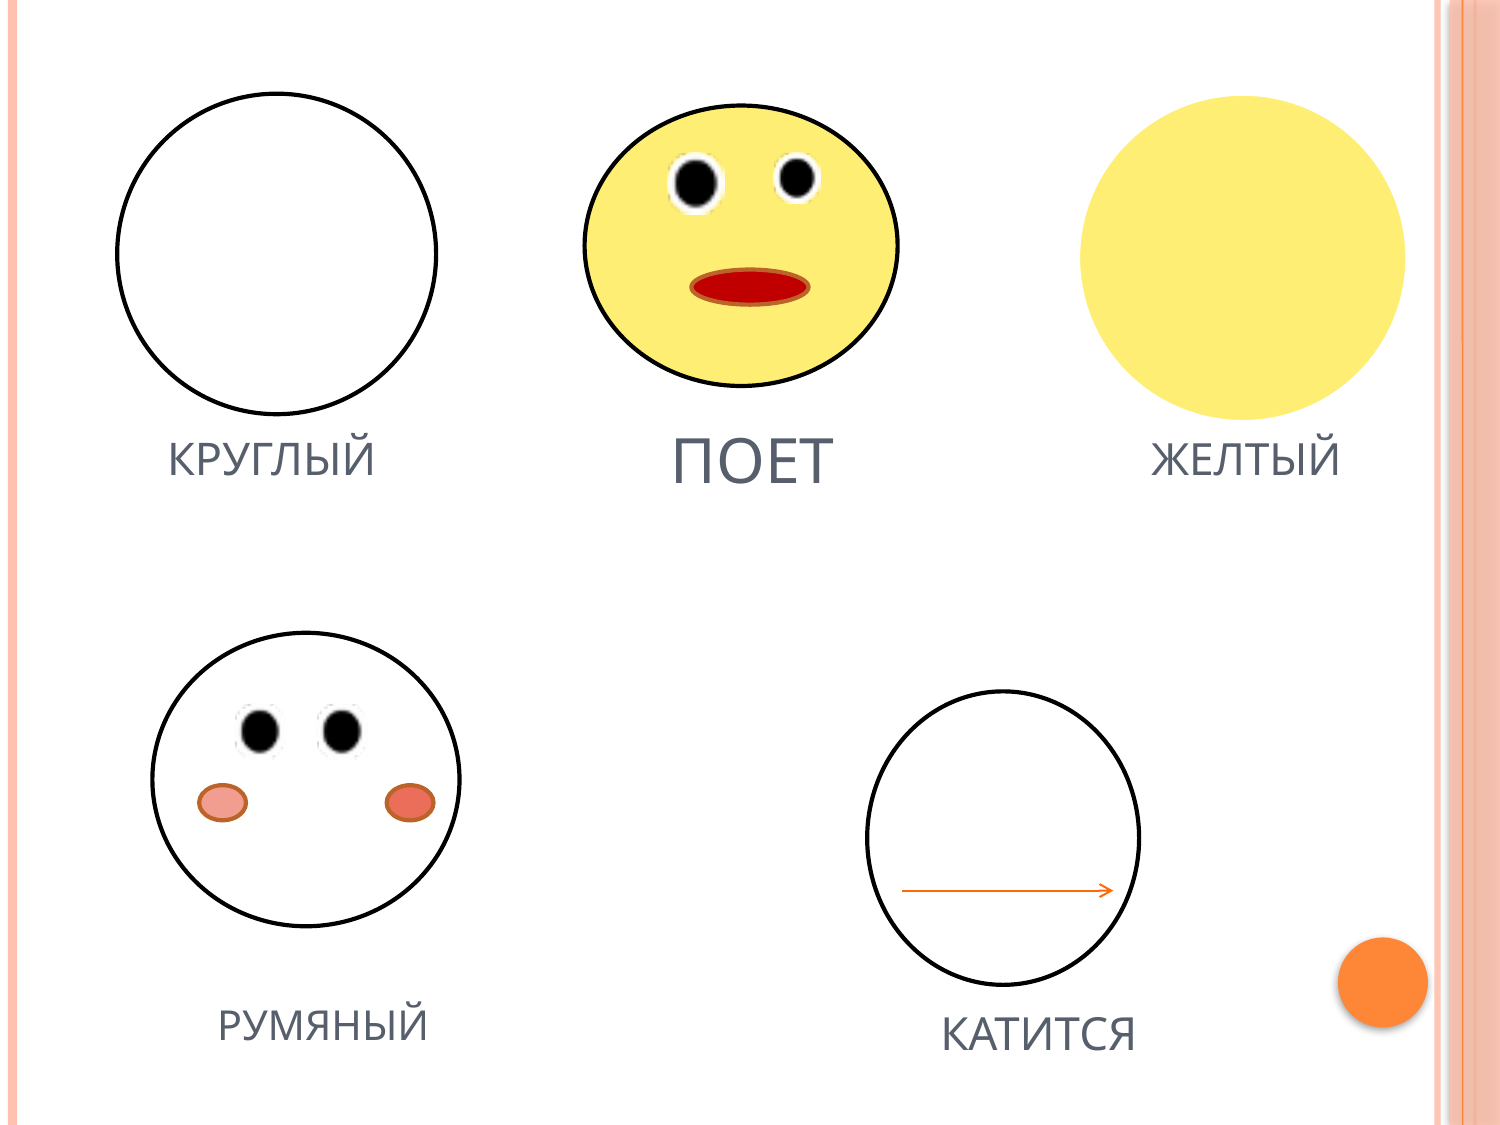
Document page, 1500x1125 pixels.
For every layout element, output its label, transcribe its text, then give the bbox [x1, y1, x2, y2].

picture [667, 151, 725, 215]
text_box [150, 630, 462, 929]
text_box [582, 103, 900, 389]
picture [772, 151, 821, 205]
text_box [865, 689, 1142, 987]
title круглый [152, 410, 399, 493]
picture [315, 702, 369, 760]
text_box [115, 91, 439, 410]
text_box желтый [1136, 423, 1407, 493]
text_box [689, 267, 811, 307]
text_box [1075, 91, 1410, 423]
text_box катится [925, 996, 1184, 1067]
text_box [197, 783, 249, 823]
text_box поет [656, 398, 914, 504]
text_box [384, 783, 436, 823]
picture [233, 702, 287, 760]
text_box румяный [202, 985, 449, 1057]
